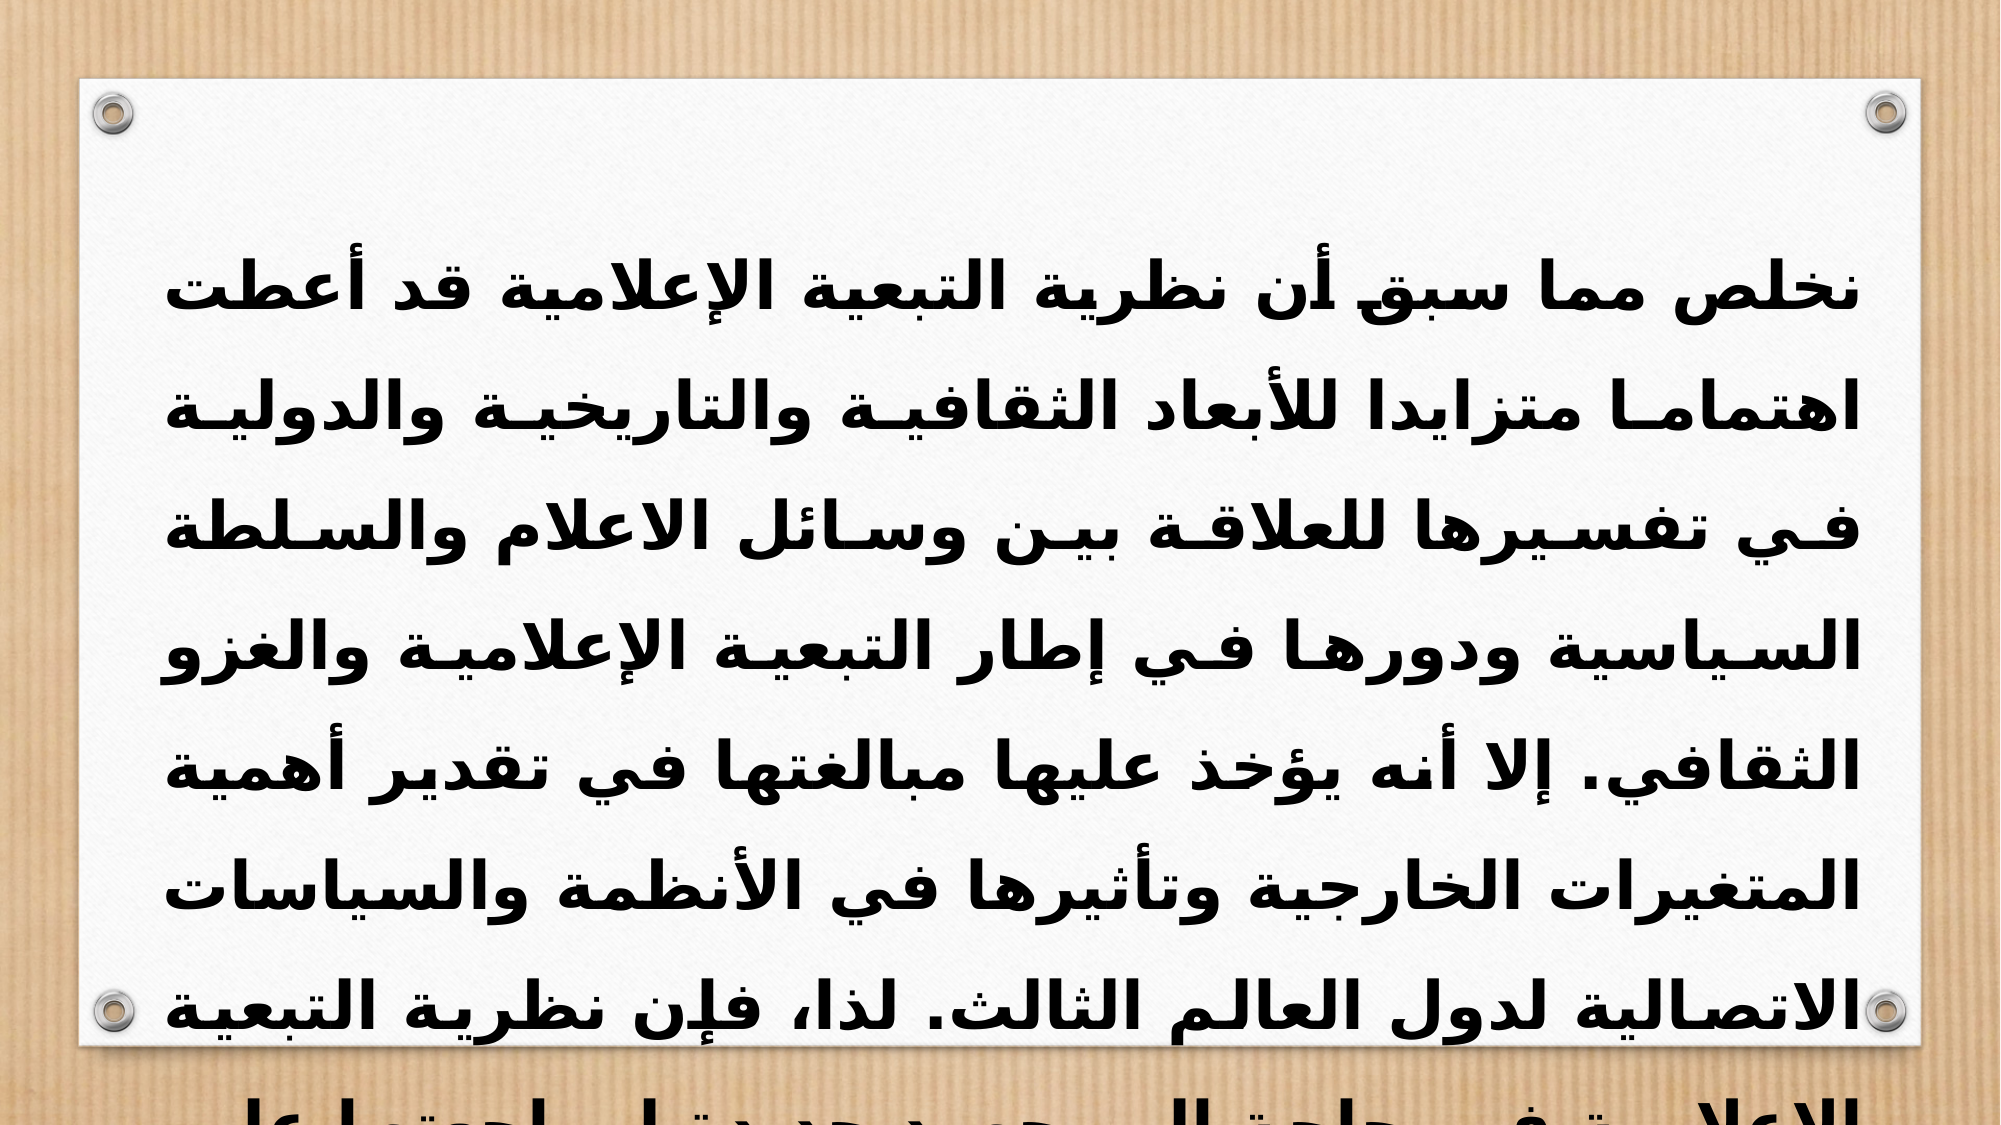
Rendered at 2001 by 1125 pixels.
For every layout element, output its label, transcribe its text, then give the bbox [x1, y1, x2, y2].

text_box نخلص مما سبق أن نظرية التبعية الإعلامية قد أعطت اهتماما متزايدا للأبعاد الثقافية والتاريخية والدولية في تفسيرها للعلاقة بين وسائل الاعلام والسلطة السياسية ودورها في إطار التبعية الإعلامية والغزو الثقافي. إلا أنه يؤخذ عليها مبالغتها في تقدير أهمية المتغيرات الخارجية وتأثيرها في الأنظمة والسياسات الاتصالية لدول العالم الثالث. لذا، فإن نظرية التبعية الإعلامية في حاجة إلى جهود جديدة لمراجعتها على ضوء المتغيرات الدولية التي برزت في أواخر الثمانينات، ابتداء بسقوط القطبية الثنائية وظهور النظام العالمي الجديد، وما سمي بعولمة الاقتصاد والسياسة، وانتهاء بثورة تكنولوجيا الاتصال والحديث عن عولمة الثقافة وصراع الحضارات. [148, 195, 1879, 1125]
picture [0, 0, 2001, 1125]
